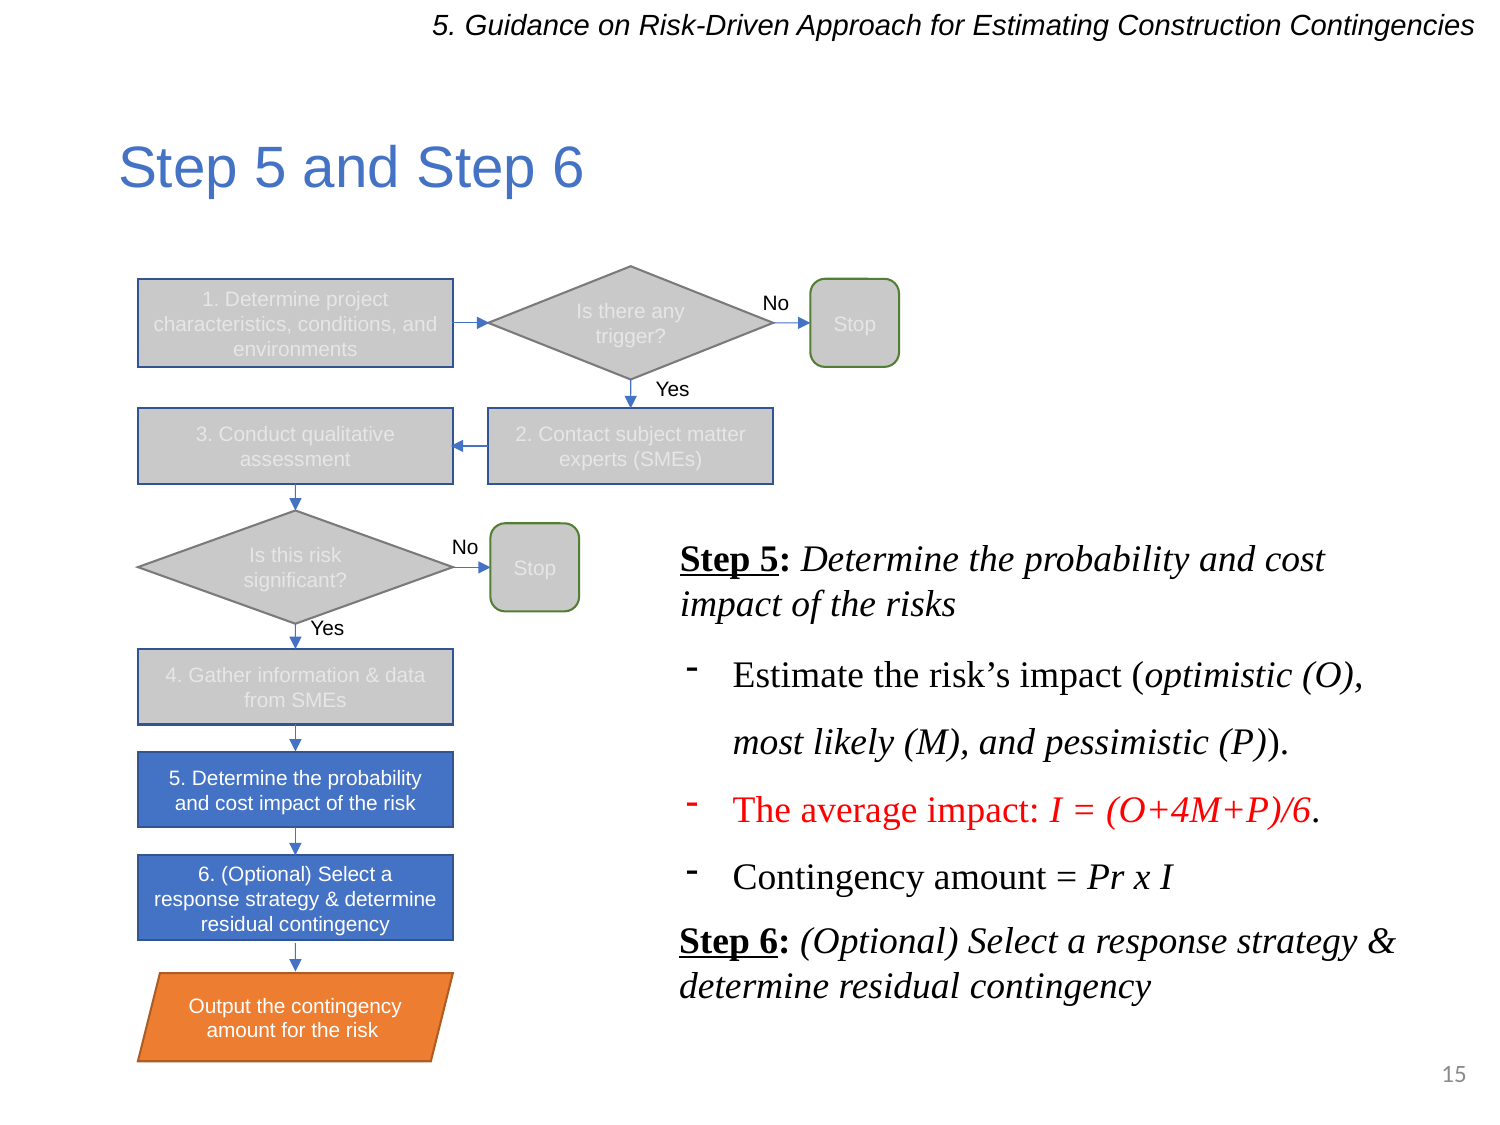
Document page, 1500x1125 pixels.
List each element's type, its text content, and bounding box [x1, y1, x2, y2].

text_box Step 5: Determine the probability and cost impact of the risks [900, 527, 1431, 632]
text_box Estimate the risk’s impact (optimistic (O), most likely (M), and pessimistic (P)). The average impact: I = (O+4M+P)/6. Contingency amount = Pr x I [900, 619, 1451, 905]
text_box 5. Guidance on Risk-Driven Approach for Estimating Construction Contingencies [410, 3, 1500, 64]
text_box Step 6: (Optional) Select a response strategy & determine residual contingency [900, 908, 1430, 1014]
slide_number 15 [1144, 1042, 1482, 1103]
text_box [137, 266, 900, 1062]
title Step 5 and Step 6 [103, 59, 1397, 278]
